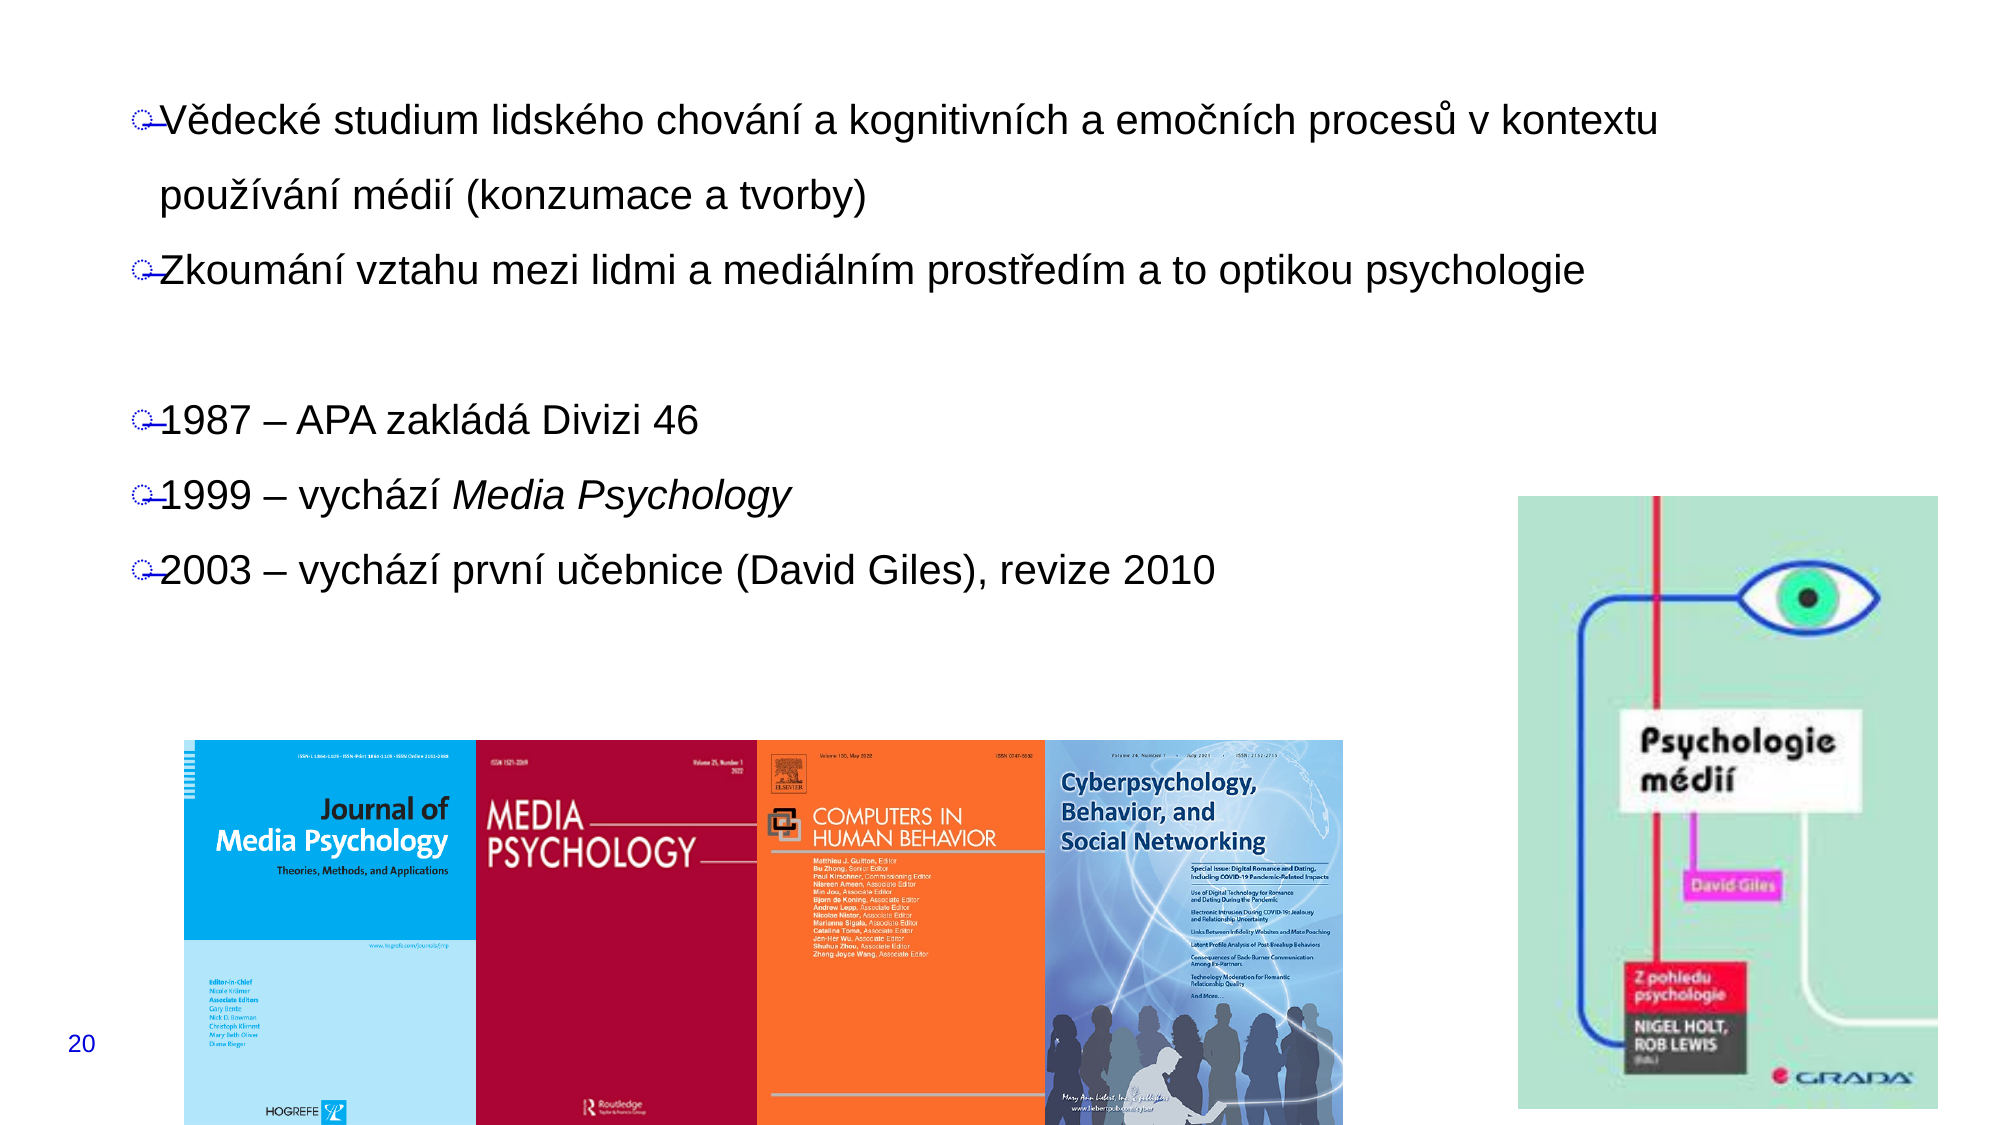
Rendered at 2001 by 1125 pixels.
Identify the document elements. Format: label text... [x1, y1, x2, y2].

picture [322, 835, 331, 850]
picture [307, 830, 319, 850]
picture [367, 805, 374, 819]
picture [217, 830, 241, 850]
picture [184, 740, 1343, 1125]
picture [433, 836, 447, 858]
picture [184, 740, 194, 750]
picture [423, 805, 437, 819]
picture [401, 835, 415, 850]
slide_number 20 [67, 1021, 110, 1063]
list Vědecké studium lidského chování a kognitivních a emočních procesů v kontextu používání médií (konzumace a tvorby) Zkoumání vztahu mezi lidmi a mediálním prostředím a to optikou psychologie 1987 – APA zakládá Divizi 46 1999 – vychází Media Psychology 2003 – vychází první učebnice (David Giles), revize 2010 [117, 67, 1683, 978]
picture [383, 805, 389, 819]
picture [358, 805, 362, 819]
picture [283, 835, 295, 850]
picture [350, 805, 357, 819]
picture [418, 835, 432, 858]
picture [259, 829, 272, 850]
picture [333, 805, 346, 819]
picture [332, 836, 346, 858]
picture [348, 835, 358, 850]
picture [377, 835, 391, 850]
picture [244, 835, 257, 850]
picture [1518, 496, 1938, 1109]
picture [362, 829, 374, 850]
picture [322, 799, 328, 819]
picture [439, 797, 448, 819]
picture [393, 804, 404, 819]
picture [377, 805, 381, 819]
picture [331, 1113, 338, 1120]
